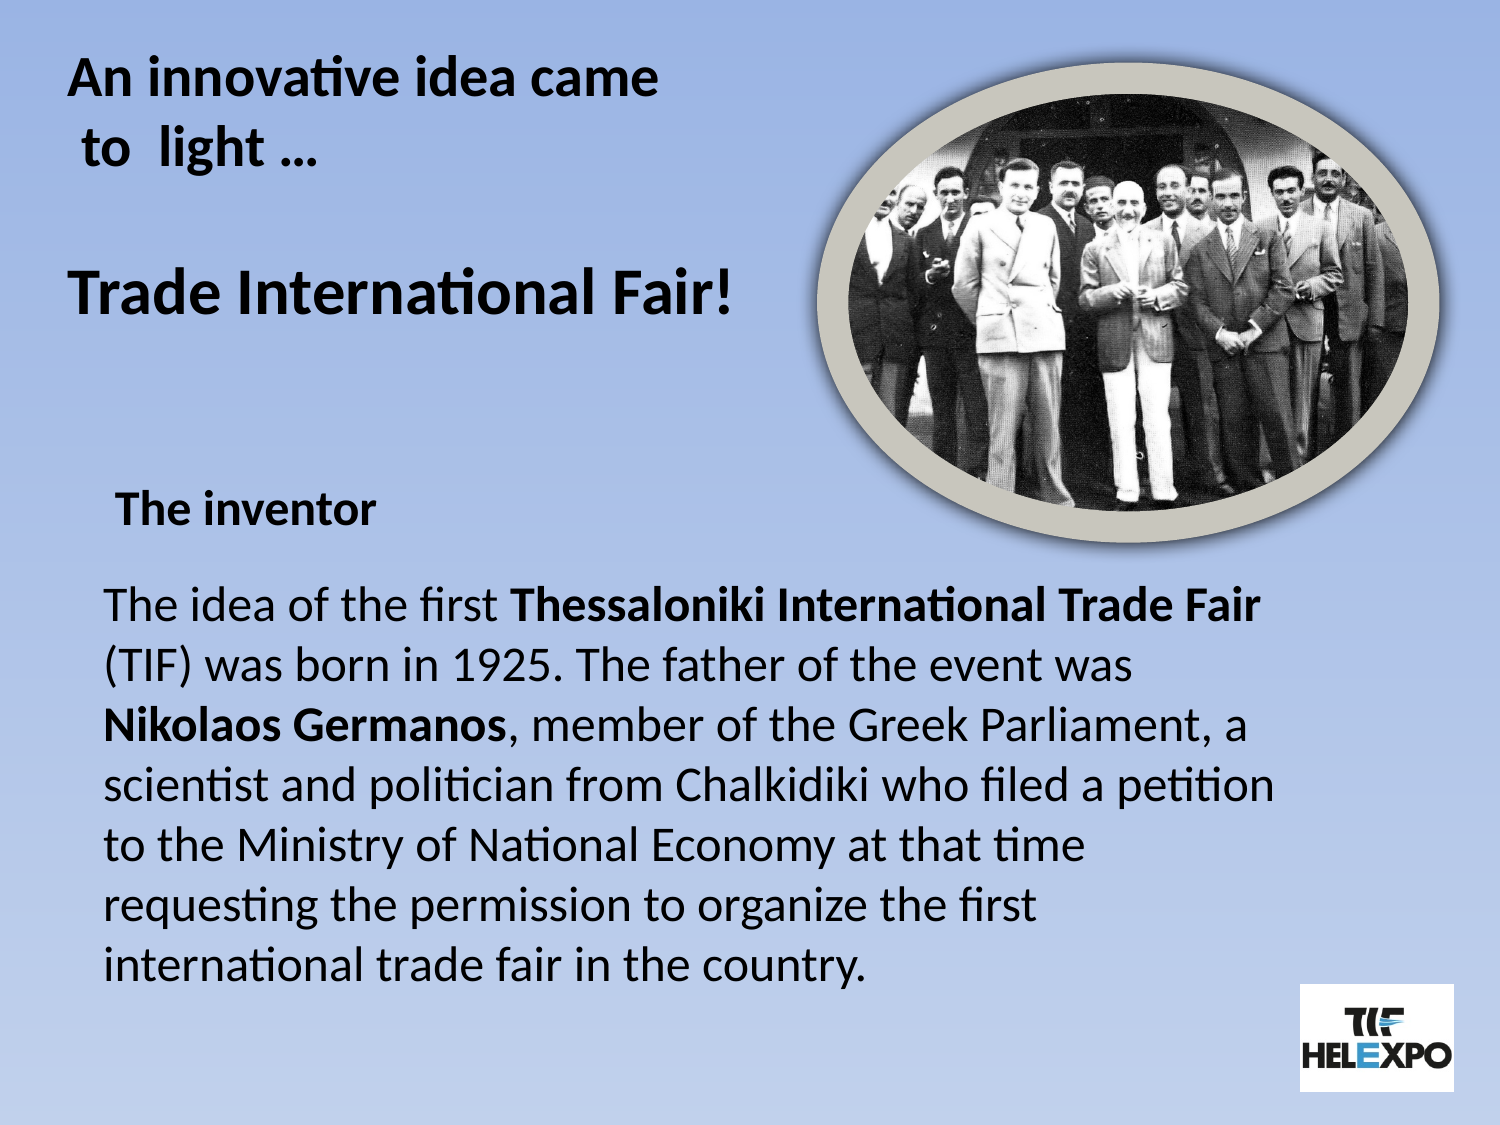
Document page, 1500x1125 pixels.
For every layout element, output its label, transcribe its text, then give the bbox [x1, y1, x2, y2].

picture [1300, 984, 1454, 1093]
text_box The idea of the first Thessaloniki International Trade Fair (TIF) was born in 1925. The father of the event was Nikolaos Germanos, member of the Greek Parliament, a scientist and politician from Chalkidiki who filed a petition to the Ministry of National Economy at that time requesting the permission to organize the first international trade fair in the country. [88, 529, 1323, 1119]
text_box An innovative idea came to light … Trade International Fair! [53, 30, 1058, 416]
picture [832, 77, 1425, 528]
text_box The inventor [100, 467, 443, 543]
